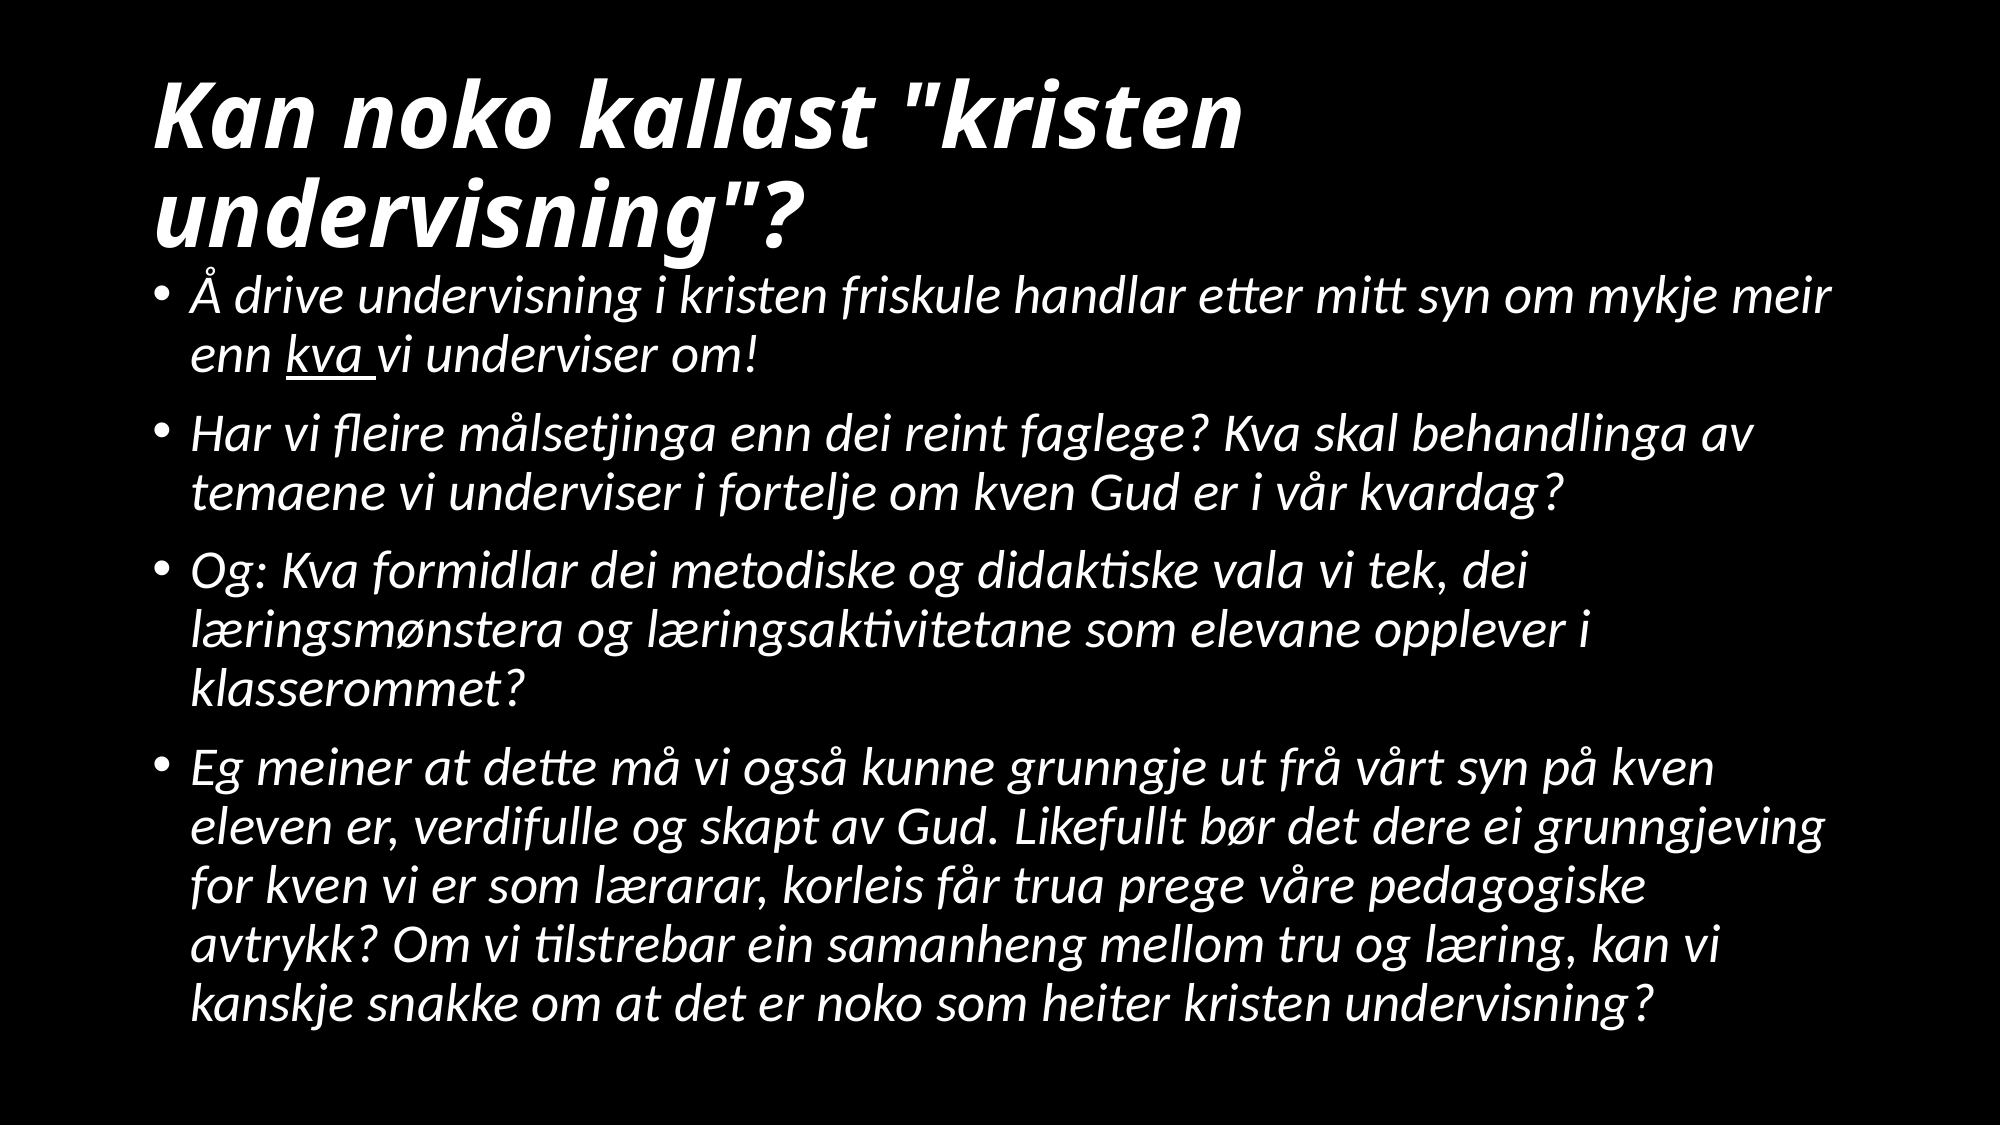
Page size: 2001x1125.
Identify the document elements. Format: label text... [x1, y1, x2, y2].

list Å drive undervisning i kristen friskule handlar etter mitt syn om mykje meir enn kva vi underviser om! Har vi fleire målsetjinga enn dei reint faglege? Kva skal behandlinga av temaene vi underviser i fortelje om kven Gud er i vår kvardag? Og: Kva formidlar dei metodiske og didaktiske vala vi tek, dei læringsmønstera og læringsaktivitetane som elevane opplever i klasserommet? Eg meiner at dette må vi også kunne grunngje ut frå vårt syn på kven eleven er, verdifulle og skapt av Gud. Likefullt bør det dere ei grunngjeving for kven vi er som lærarar, korleis får trua prege våre pedagogiske avtrykk? Om vi tilstrebar ein samanheng mellom tru og læring, kan vi kanskje snakke om at det er noko som heiter kristen undervisning? [137, 258, 1863, 1057]
title Kan noko kallast "kristen undervisning"? [137, 59, 1863, 258]
